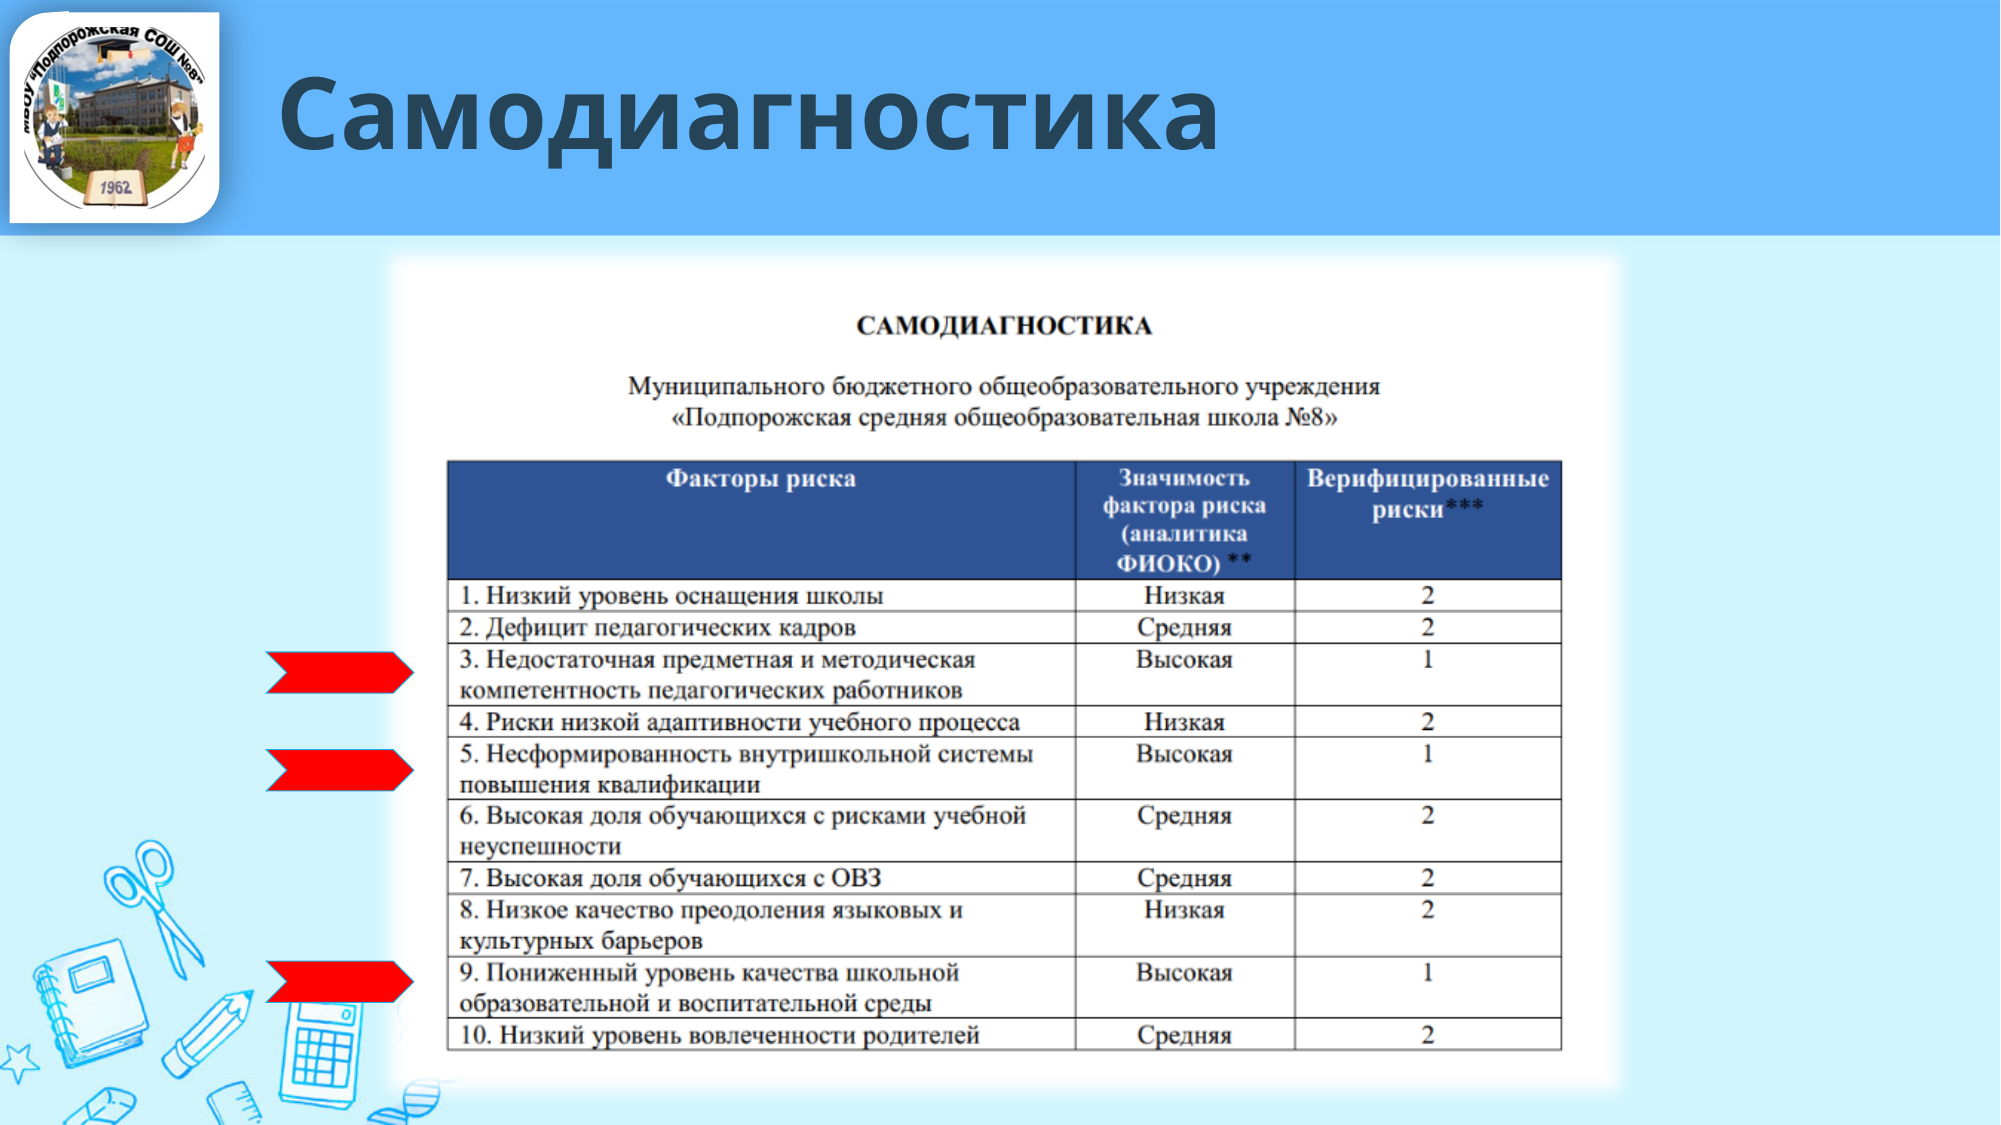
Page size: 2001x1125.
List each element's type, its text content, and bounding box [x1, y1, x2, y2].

text_box [264, 960, 372, 1003]
text_box [264, 749, 372, 792]
title Самодиагностика [261, 4, 1959, 222]
picture [0, 0, 2001, 1125]
text_box [264, 651, 372, 694]
